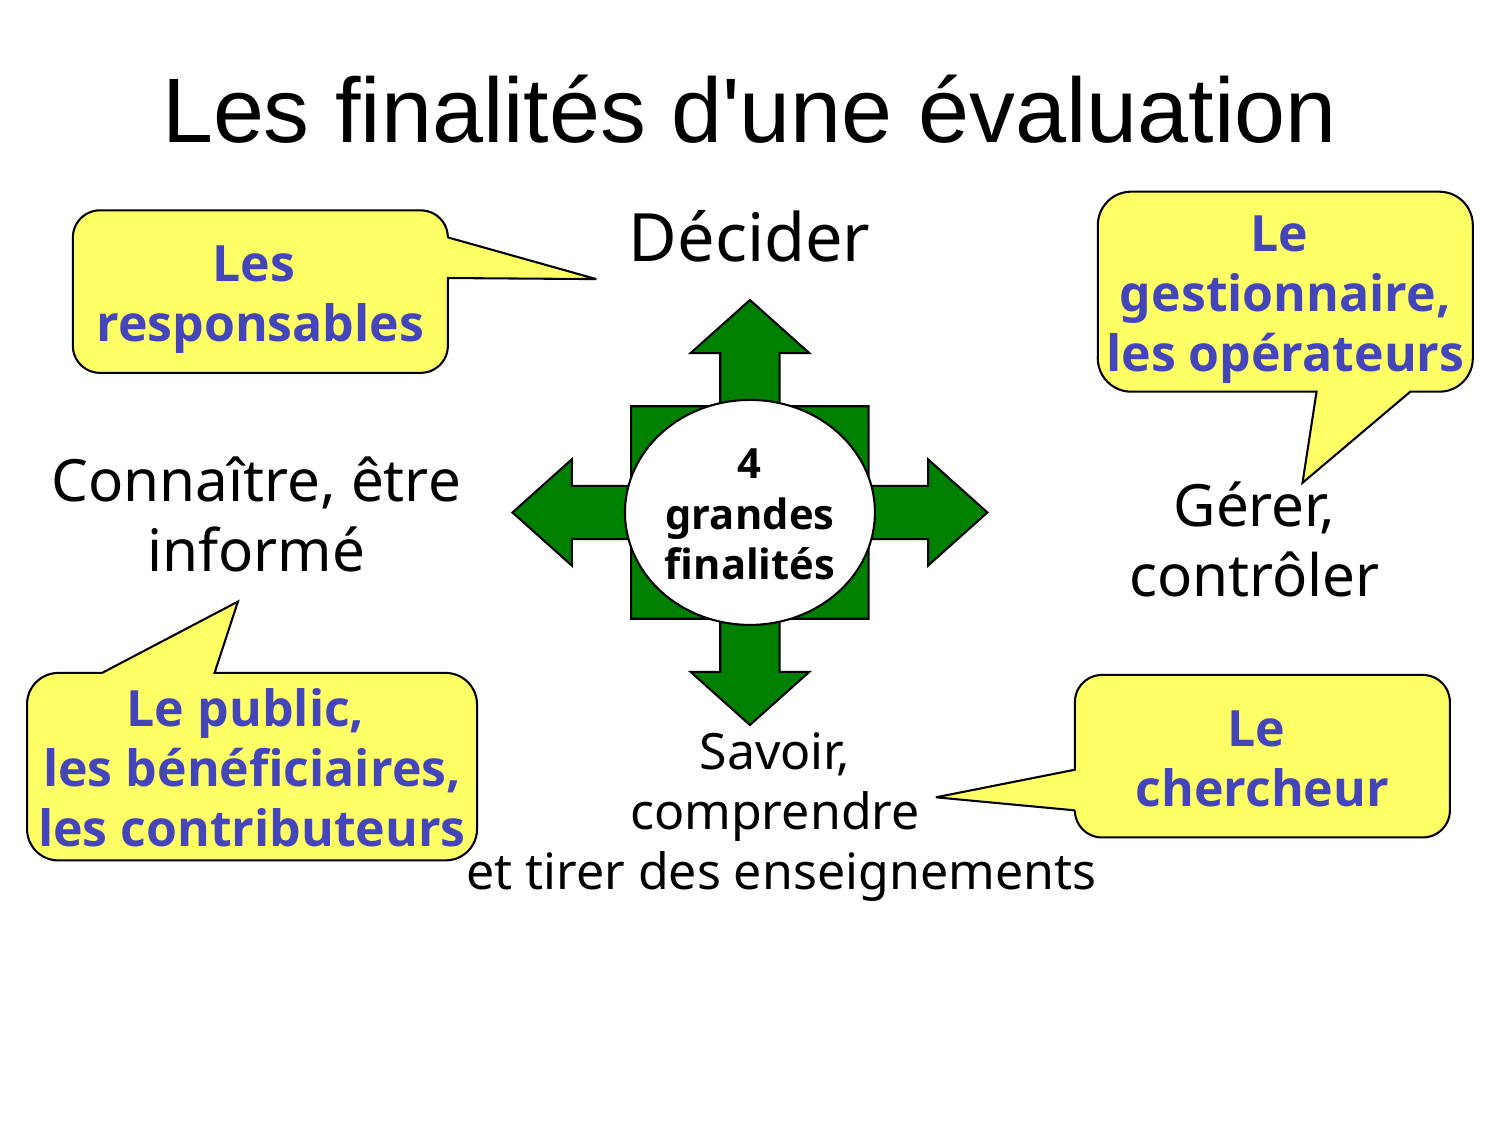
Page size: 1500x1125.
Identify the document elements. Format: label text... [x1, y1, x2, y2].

text_box [794, 406, 869, 475]
text_box [794, 550, 869, 619]
text_box [631, 550, 706, 619]
text_box [872, 459, 988, 566]
title Les finalités d'une évaluation [75, 45, 1425, 168]
text_box Le chercheur [935, 674, 1450, 838]
text_box Le gestionnaire, les opérateurs [1097, 191, 1473, 483]
text_box Le public, les bénéficiaires, les contributeurs [27, 601, 478, 861]
text_box Décider [549, 187, 950, 283]
text_box [631, 406, 706, 475]
text_box Gérer, contrôler [1054, 460, 1455, 616]
text_box 4 grandes finalités [624, 399, 875, 625]
text_box Connaître, être informé [0, 435, 513, 591]
text_box [690, 299, 810, 403]
text_box [690, 622, 810, 726]
text_box Savoir, comprendre et tirer des enseignements [168, 712, 1382, 908]
text_box [513, 459, 628, 566]
text_box Les responsables [72, 210, 597, 373]
